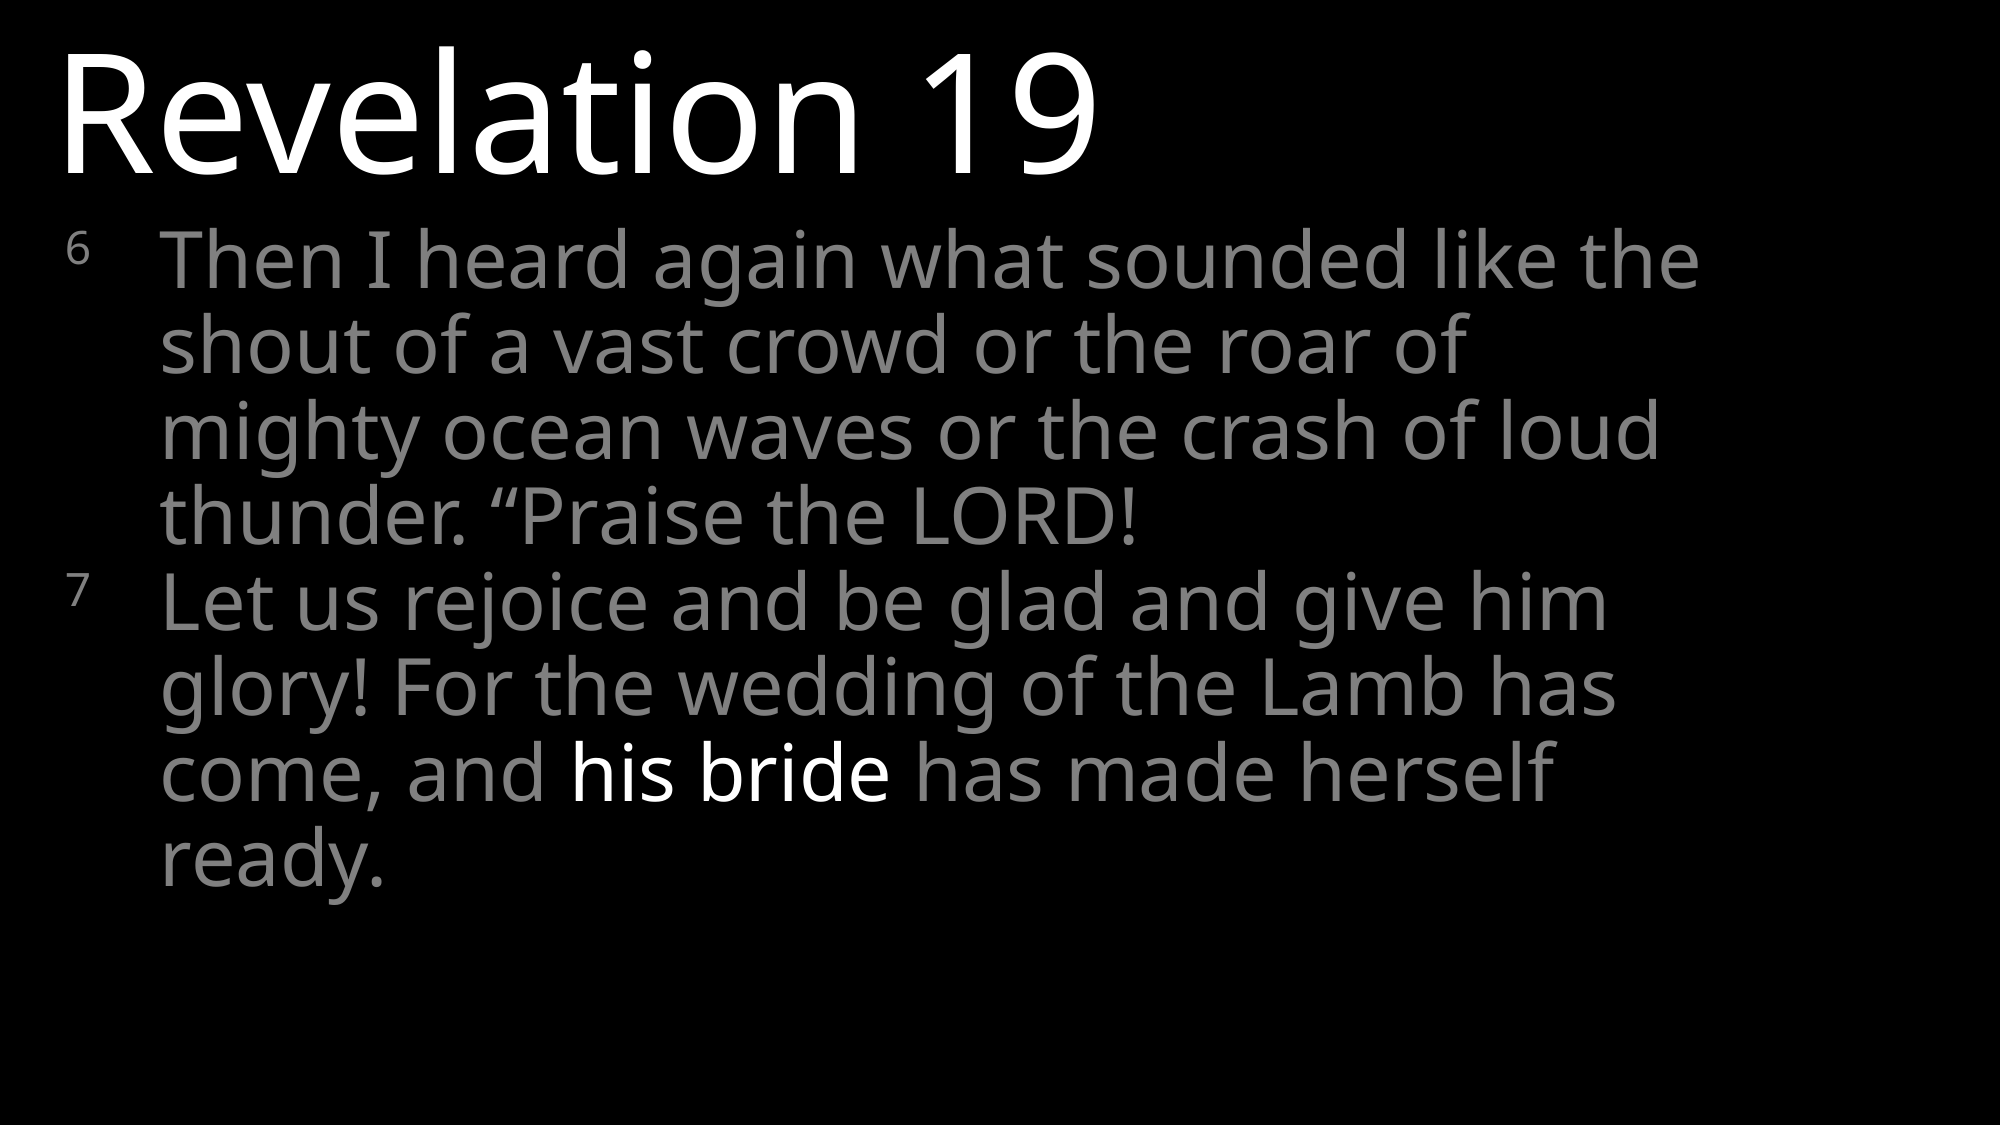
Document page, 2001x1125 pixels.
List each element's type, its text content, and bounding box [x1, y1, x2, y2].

text_box Revelation 19 [37, 0, 1838, 215]
text_box 6 Then I heard again what sounded like the shout of a vast crowd or the roar of mighty ocean waves or the crash of loud thunder. “Praise the LORD! 7 Let us rejoice and be glad and give him glory! For the wedding of the Lamb has come, and his bride has made herself ready. [50, 215, 1750, 912]
